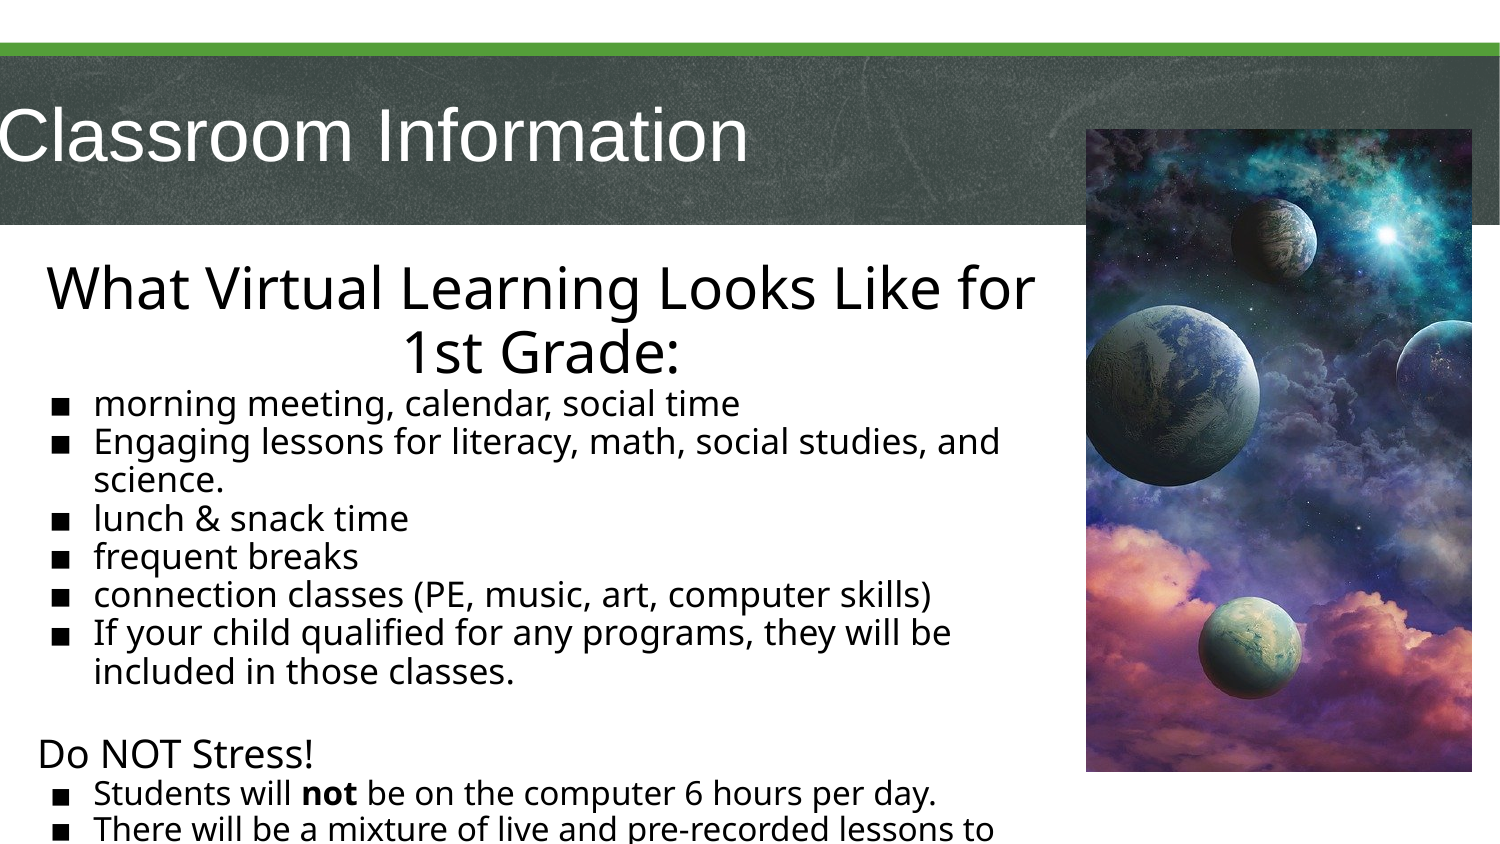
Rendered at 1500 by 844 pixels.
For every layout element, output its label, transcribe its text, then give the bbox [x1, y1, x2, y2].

list What Virtual Learning Looks Like for 1st Grade: morning meeting, calendar, social time Engaging lessons for literacy, math, social studies, and science. lunch & snack time frequent breaks connection classes (PE, music, art, computer skills) If your child qualified for any programs, they will be included in those classes. Do NOT Stress! Students will not be on the computer 6 hours per day. There will be a mixture of live and pre-recorded lessons to meet the needs of everyone. Everything live will be recorded and posted. Flexible schedule. Virtual learning is for everyone! [25, 254, 1058, 844]
picture [1086, 56, 1500, 772]
title Classroom Information [0, 45, 1441, 226]
